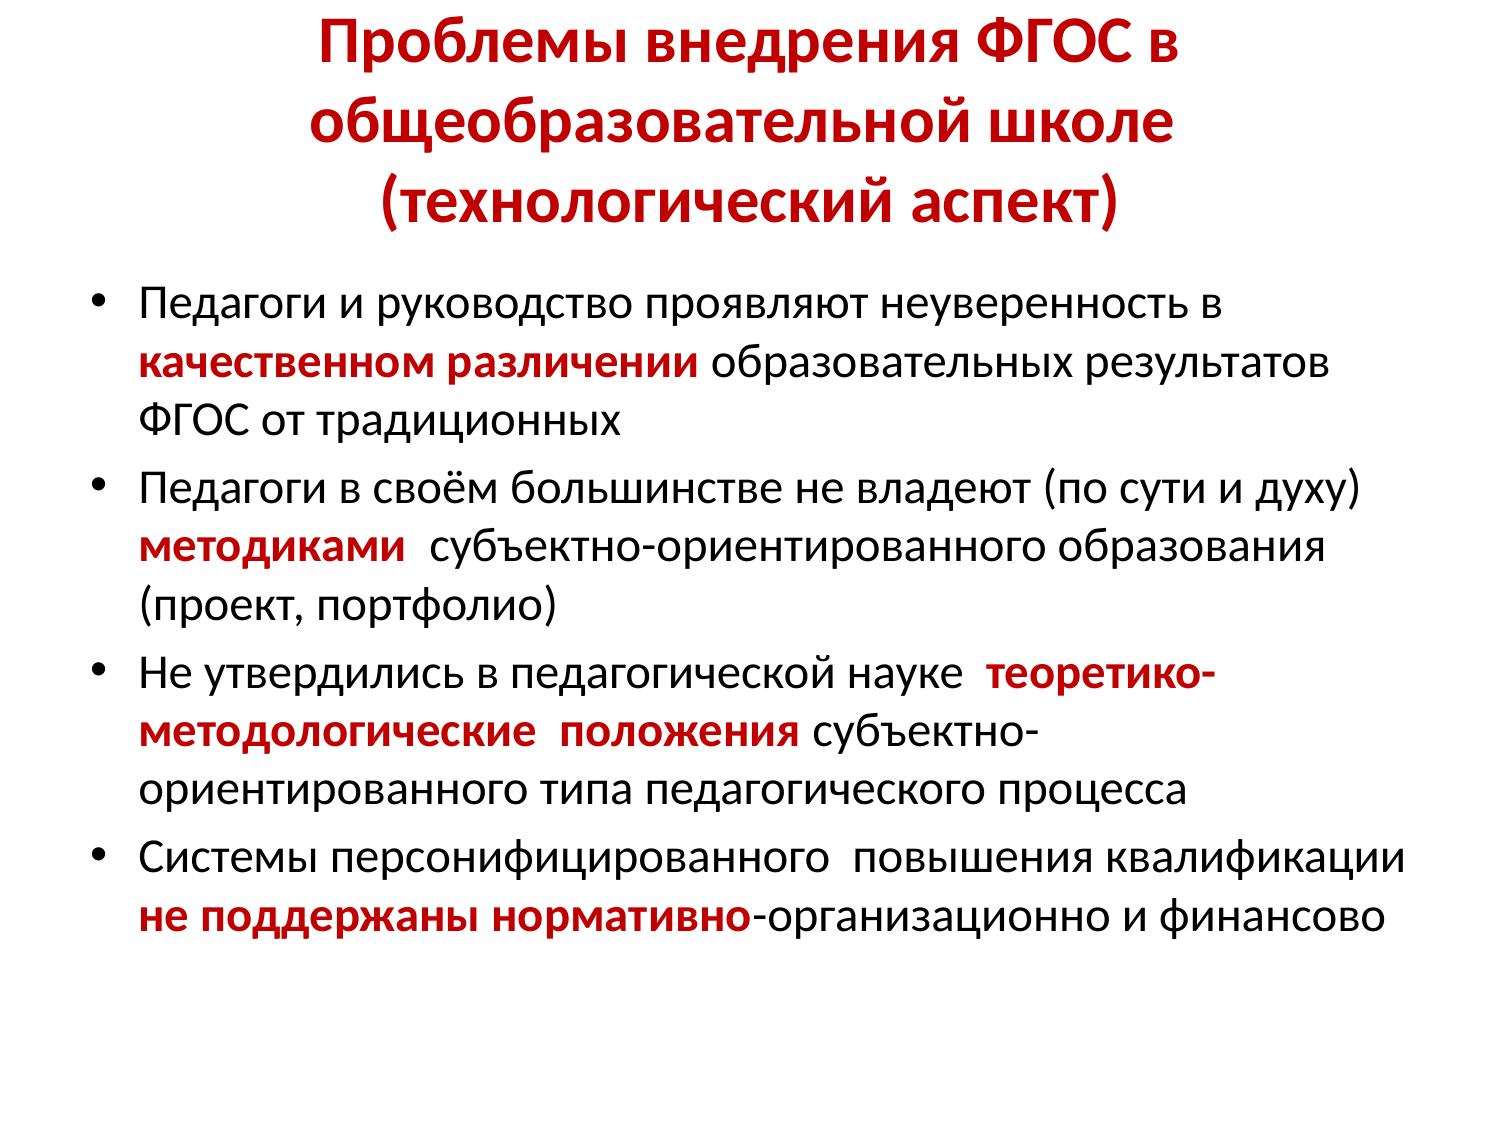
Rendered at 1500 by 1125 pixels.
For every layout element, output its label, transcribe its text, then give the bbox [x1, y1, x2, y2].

list Педагоги и руководство проявляют неуверенность в качественном различении образовательных результатов ФГОС от традиционных Педагоги в своём большинстве не владеют (по сути и духу) методиками субъектно-ориентированного образования (проект, портфолио) Не утвердились в педагогической науке теоретико-методологические положения субъектно-ориентированного типа педагогического процесса Системы персонифицированного повышения квалификации не поддержаны нормативно-организационно и финансово [75, 262, 1425, 1005]
title Проблемы внедрения ФГОС в общеобразовательной школе (технологический аспект) [0, 0, 1500, 233]
